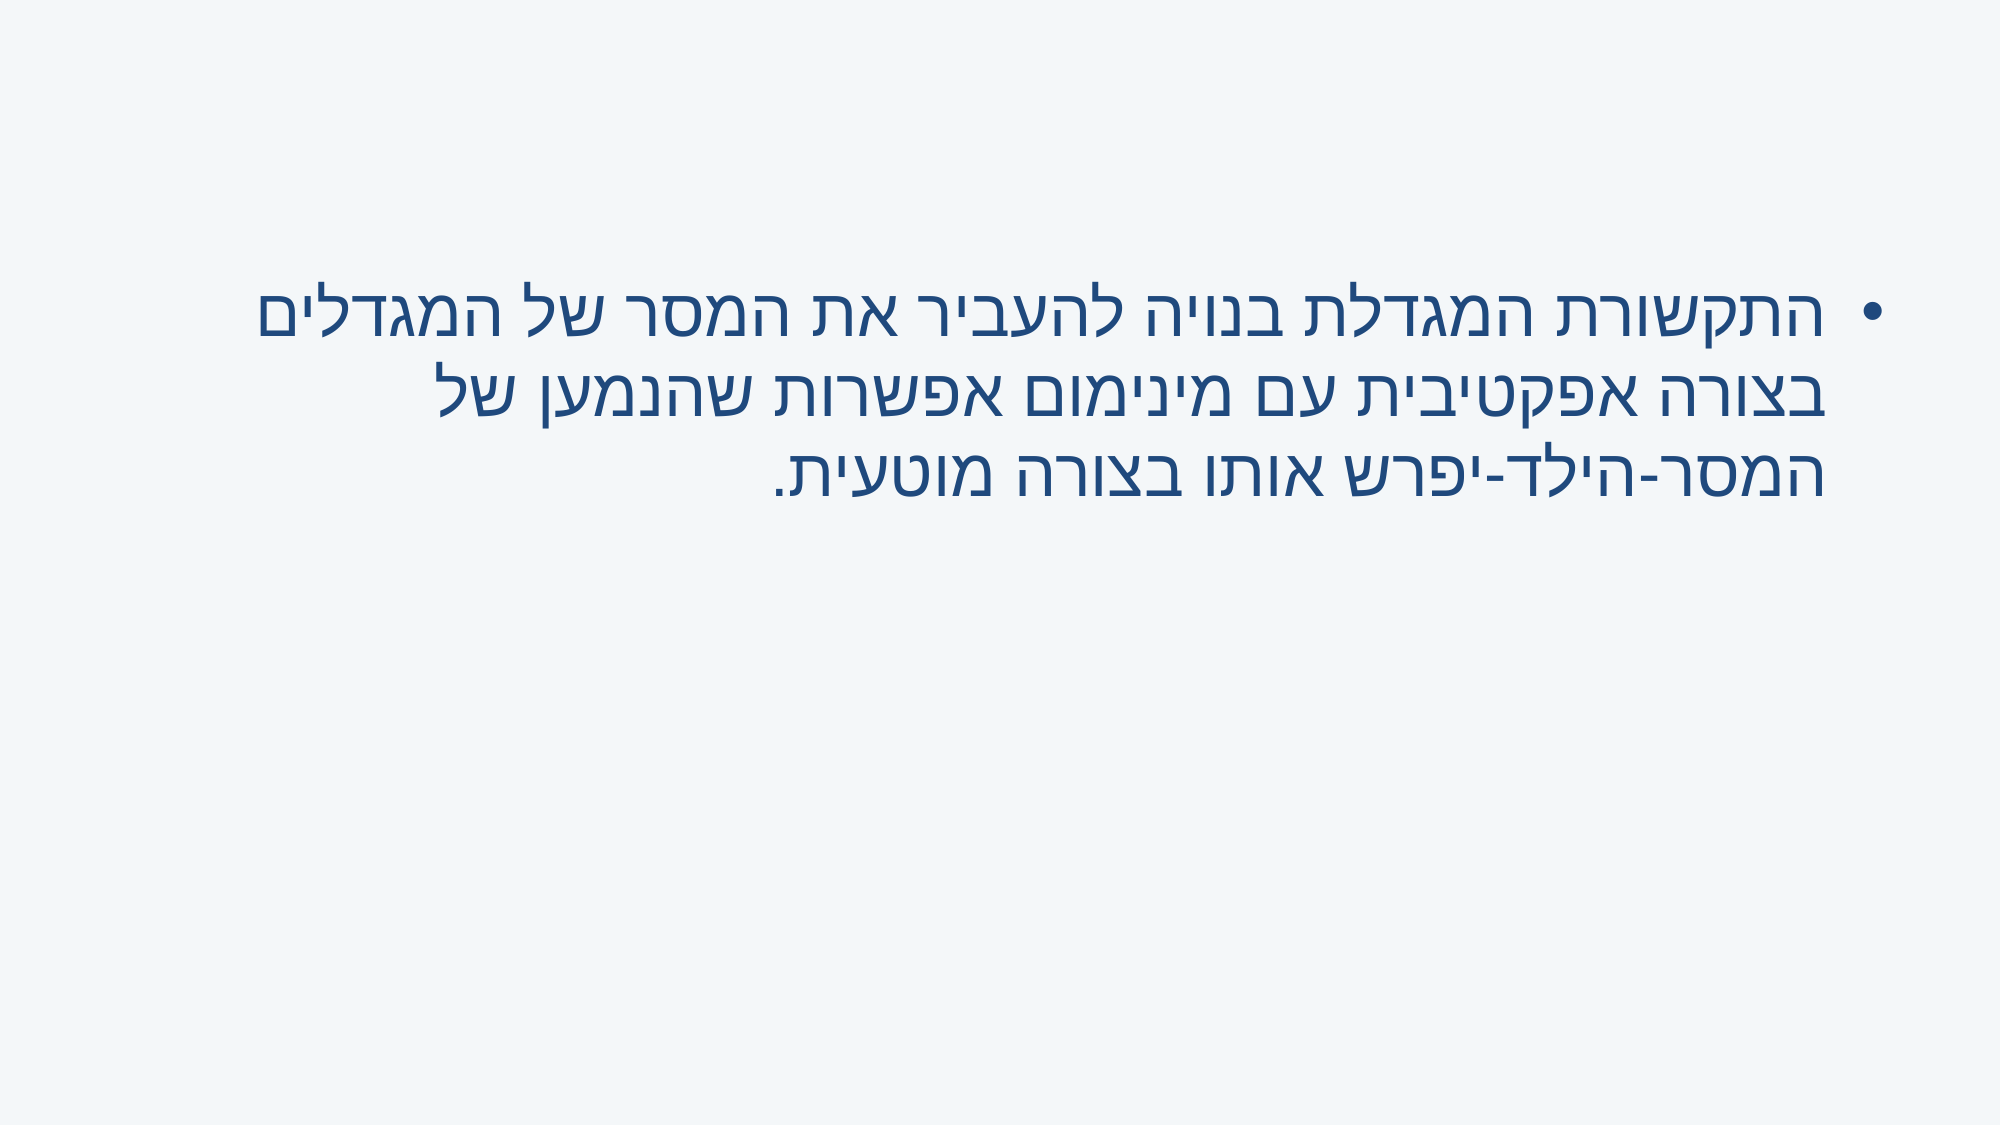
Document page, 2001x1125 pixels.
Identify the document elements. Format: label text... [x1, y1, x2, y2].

list התקשורת המגדלת בנויה להעביר את המסר של המגדלים בצורה אפקטיבית עם מינימום אפשרות שהנמען של המסר-הילד-יפרש אותו בצורה מוטעית. [99, 262, 1900, 1005]
